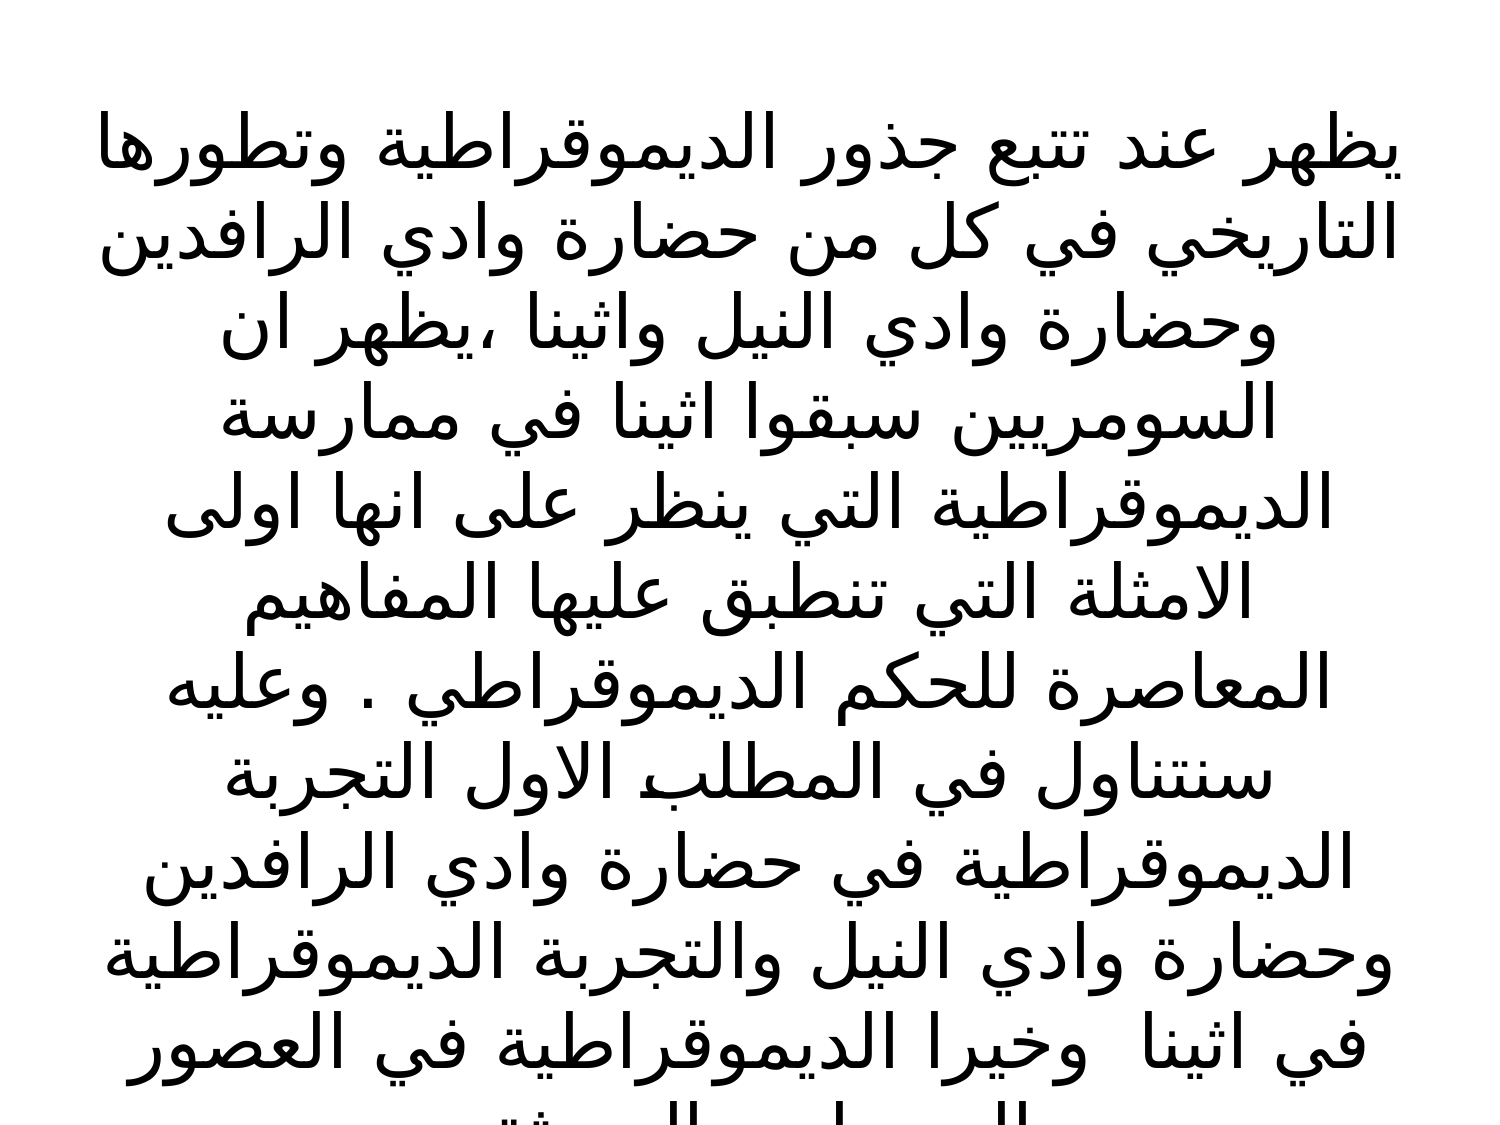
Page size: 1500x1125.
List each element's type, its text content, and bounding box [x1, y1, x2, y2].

title يظهر عند تتبع جذور الديموقراطية وتطورها التاريخي في كل من حضارة وادي الرافدين وحضارة وادي النيل واثينا ،يظهر ان السومريين سبقوا اثينا في ممارسة الديموقراطية التي ينظر على انها اولى الامثلة التي تنطبق عليها المفاهيم المعاصرة للحكم الديموقراطي . وعليه سنتناول في المطلب الاول التجربة الديموقراطية في حضارة وادي الرافدين وحضارة وادي النيل والتجربة الديموقراطية في اثينا وخيرا الديموقراطية في العصور الوسطى والحديثة. [75, 45, 1425, 233]
